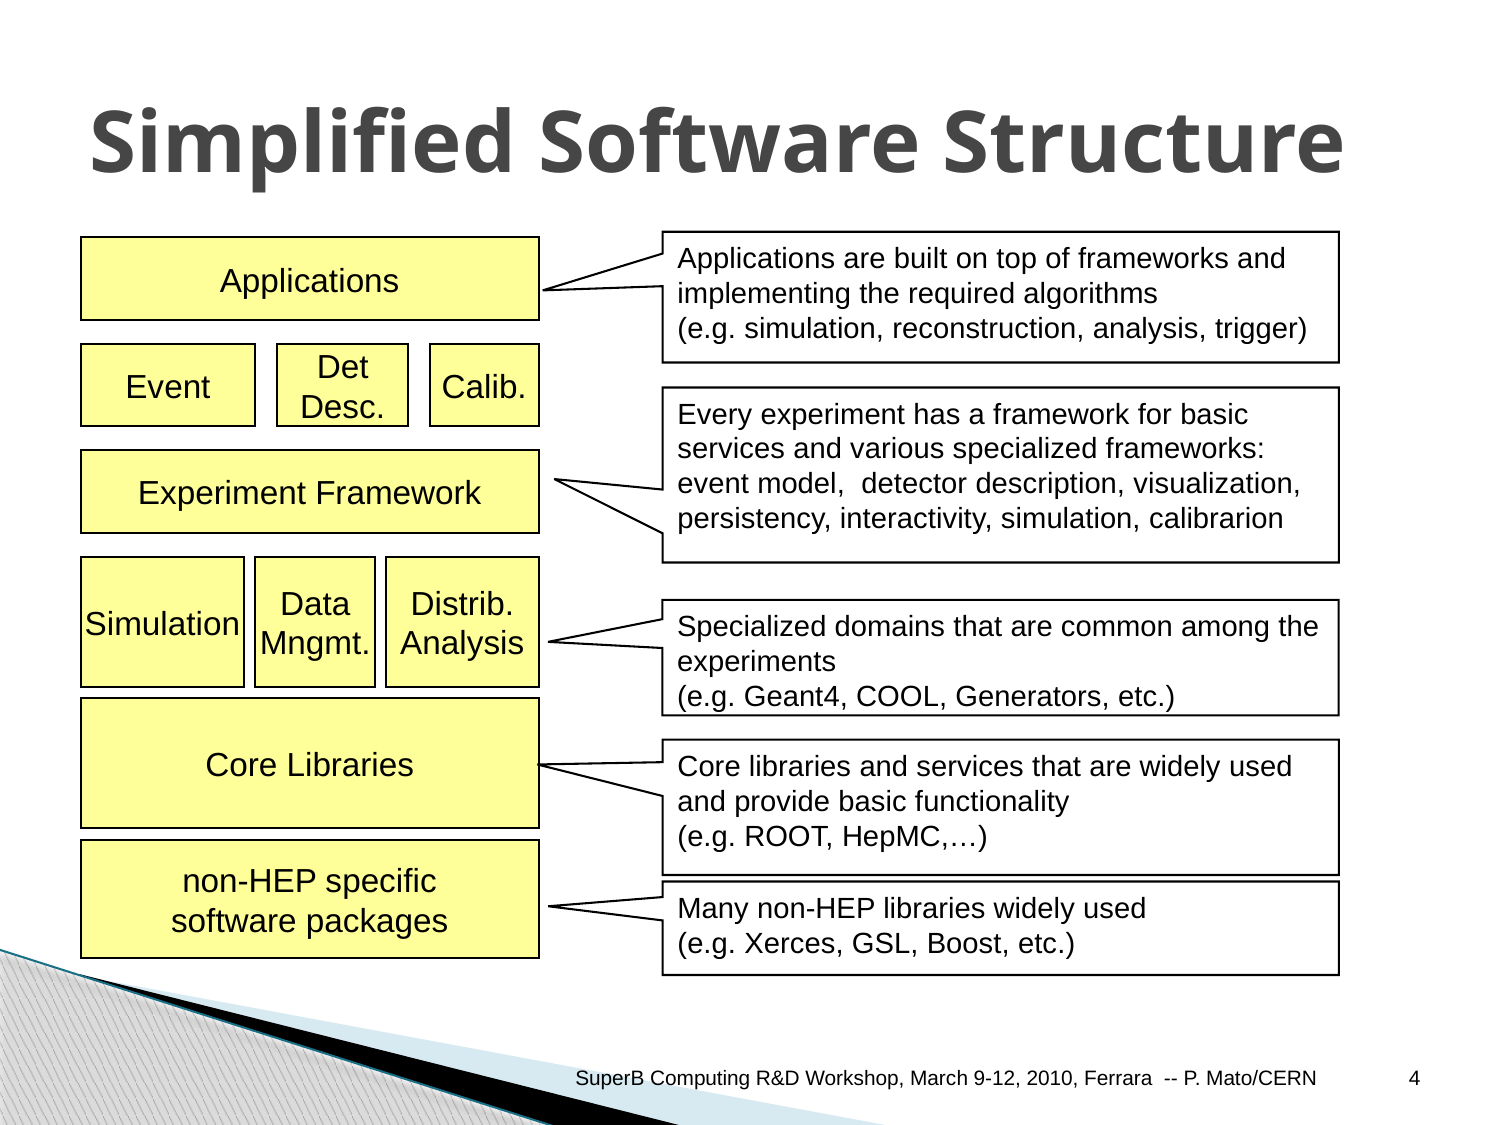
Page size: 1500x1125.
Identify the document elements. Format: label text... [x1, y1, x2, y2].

text_box Applications are built on top of frameworks and implementing the required algorithms (e.g. simulation, reconstruction, analysis, trigger) [542, 231, 1339, 363]
text_box Every experiment has a framework for basic services and various specialized frameworks: event model, detector description, visualization, persistency, interactivity, simulation, calibrarion [554, 387, 1339, 563]
text_box Simulation [80, 556, 245, 687]
text_box Specialized domains that are common among the experiments (e.g. Geant4, COOL, Generators, etc.) [547, 599, 1339, 716]
text_box Data Mngmt. [255, 556, 376, 687]
text_box Event [80, 343, 256, 427]
text_box non-HEP specific software packages [80, 840, 539, 958]
footer SuperB Computing R&D Workshop, March 9-12, 2010, Ferrara -- P. Mato/CERN [512, 1037, 1338, 1098]
title Simplified Software Structure [75, 45, 1425, 233]
text_box Det Desc. [277, 343, 409, 427]
text_box Experiment Framework [80, 450, 539, 533]
text_box Core Libraries [80, 698, 539, 829]
text_box Distrib. Analysis [386, 556, 539, 687]
text_box Core libraries and services that are widely used and provide basic functionality (e.g. ROOT, HepMC,…) [537, 739, 1339, 876]
slide_number 4 [1374, 1037, 1435, 1098]
text_box Many non-HEP libraries widely used (e.g. Xerces, GSL, Boost, etc.) [548, 881, 1339, 976]
text_box Applications [80, 237, 539, 320]
text_box Calib. [429, 343, 539, 427]
